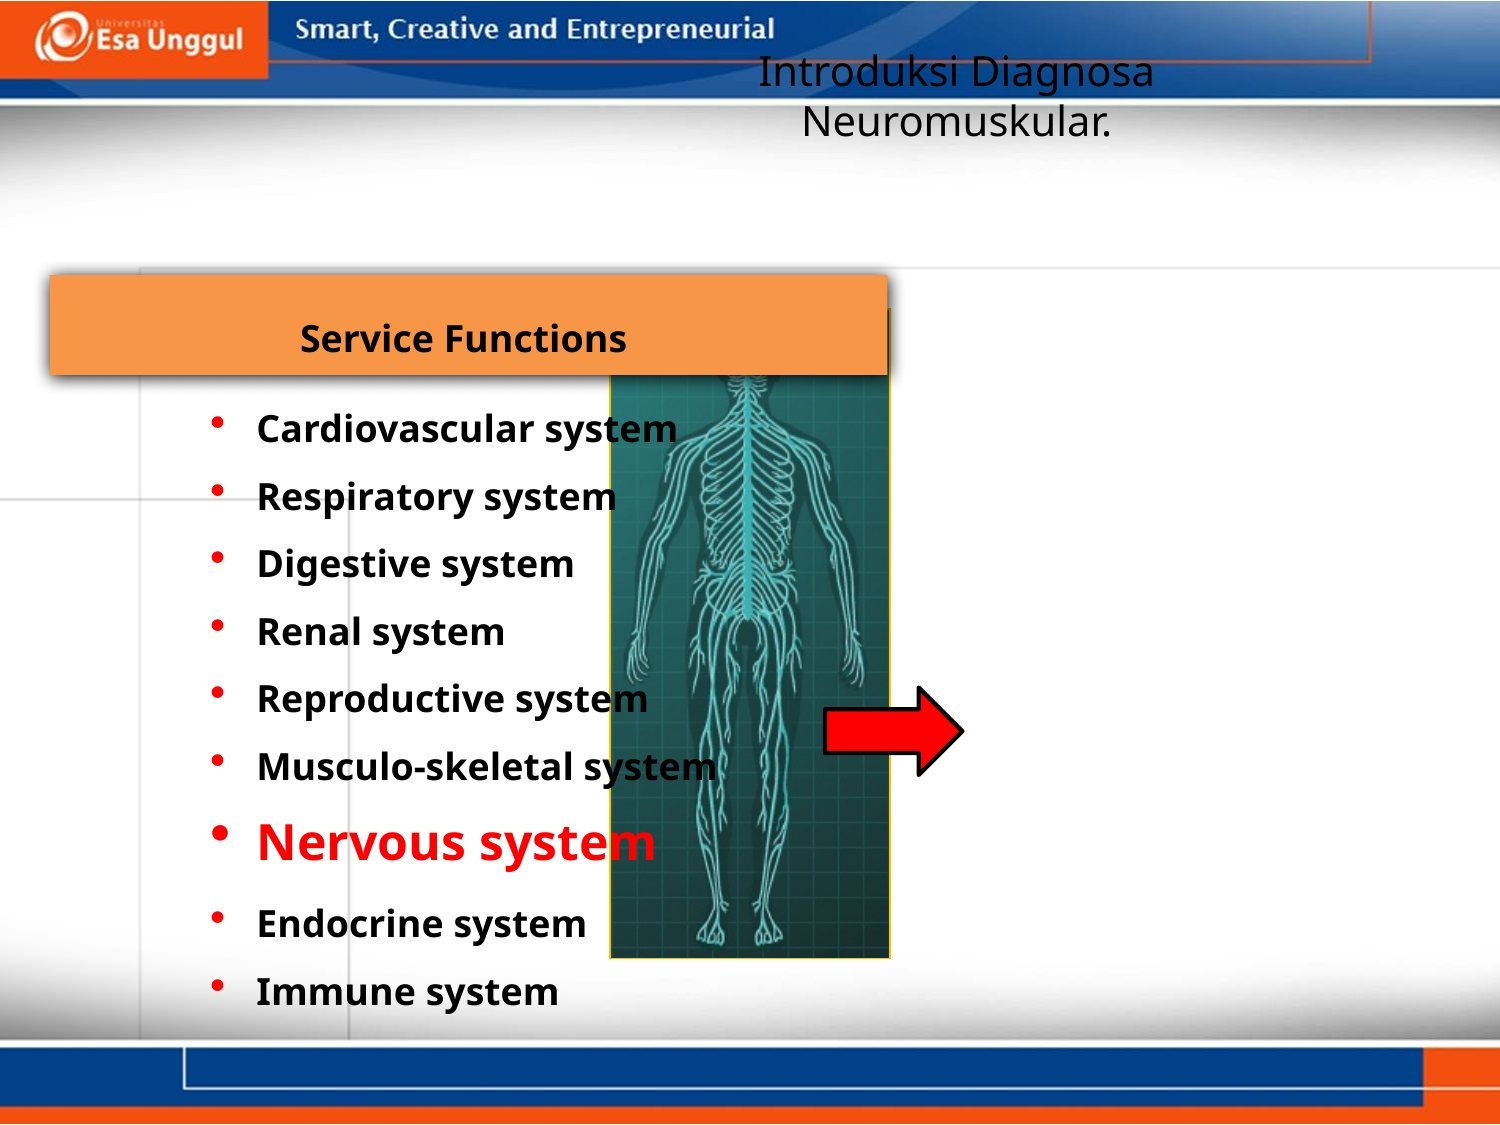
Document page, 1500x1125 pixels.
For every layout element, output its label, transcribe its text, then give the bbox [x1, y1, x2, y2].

title Introduksi Diagnosa Neuromuskular. [650, 37, 1264, 172]
picture [0, 1, 1500, 1124]
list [610, 309, 890, 959]
text_box [893, 685, 965, 777]
text_box Service Functions [49, 275, 888, 375]
text_box Cardiovascular system Respiratory system Digestive system Renal system Reproductive system Musculo-skeletal system Nervous system Endocrine system Immune system [195, 398, 863, 1021]
